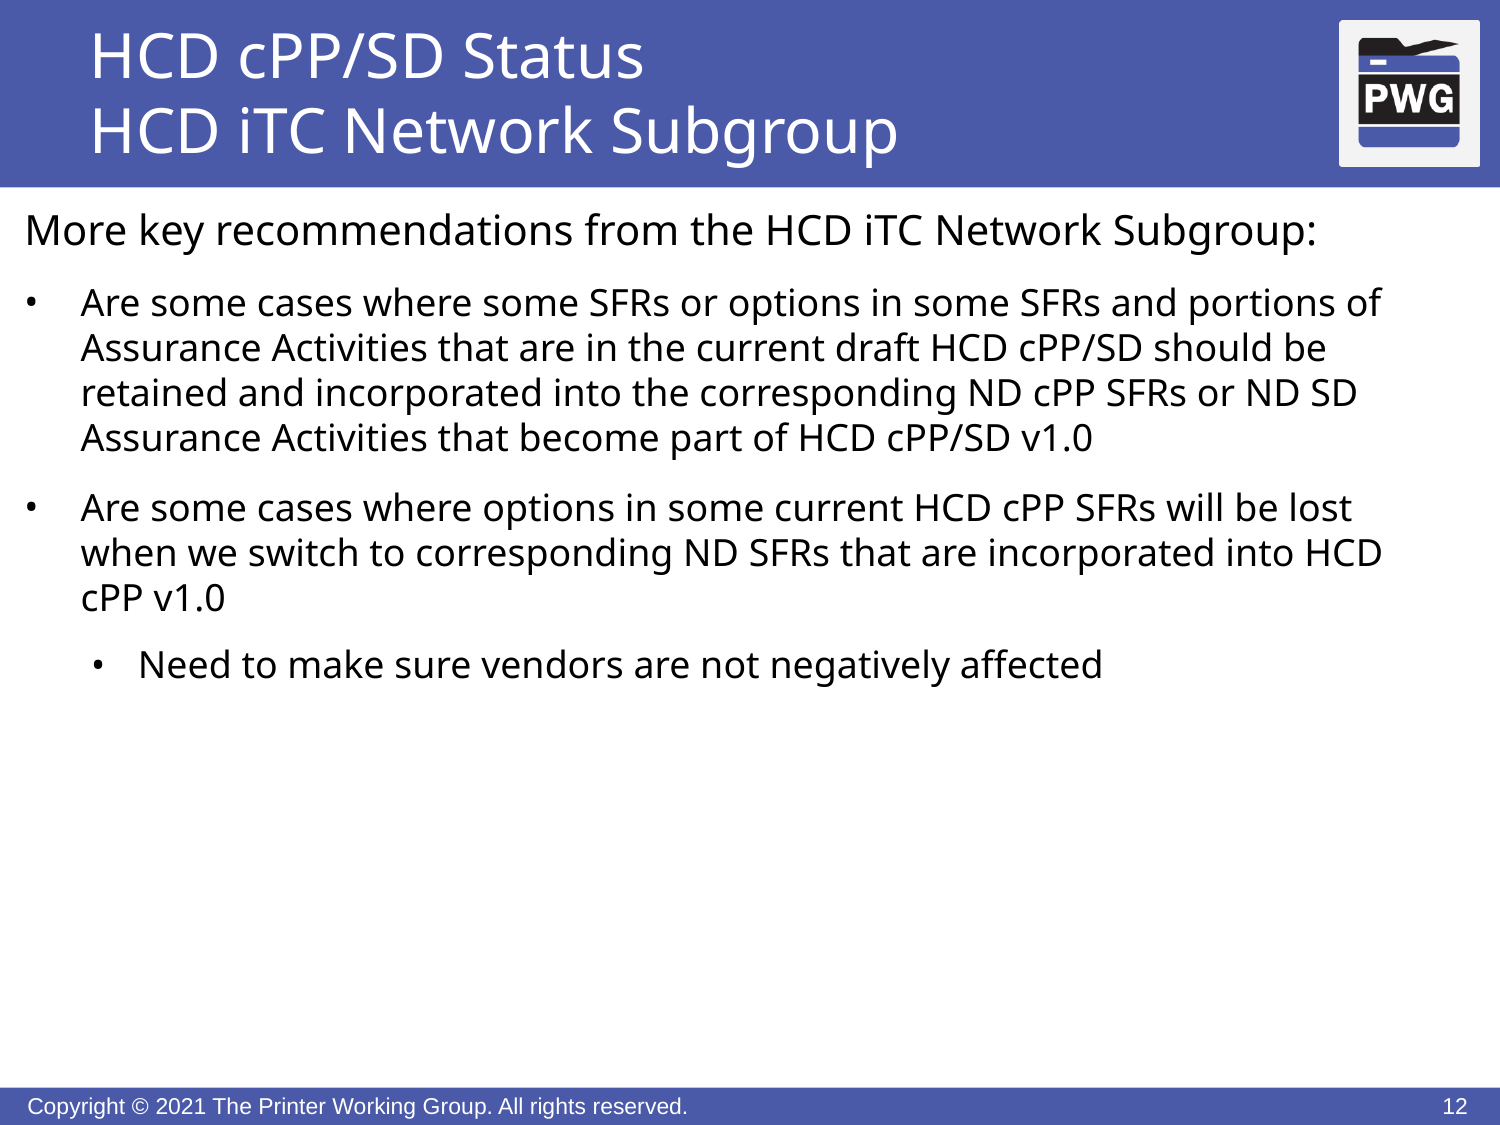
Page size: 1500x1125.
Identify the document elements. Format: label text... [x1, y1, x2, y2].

picture [1339, 20, 1480, 167]
title HCD cPP/SD Status HCD iTC Network Subgroup [75, 7, 1275, 175]
text_box 12 [1441, 1092, 1469, 1118]
text_box [0, 1087, 1500, 1125]
text_box [0, 0, 1500, 188]
text_box Copyright © 2021 The Printer Working Group. All rights reserved. [20, 1092, 750, 1118]
list More key recommendations from the HCD iTC Network Subgroup: Are some cases where some SFRs or options in some SFRs and portions of Assurance Activities that are in the current draft HCD cPP/SD should be retained and incorporated into the corresponding ND cPP SFRs or ND SD Assurance Activities that become part of HCD cPP/SD v1.0 Are some cases where options in some current HCD cPP SFRs will be lost when we switch to corresponding ND SFRs that are incorporated into HCD cPP v1.0 Need to make sure vendors are not negatively affected [9, 195, 1461, 1075]
